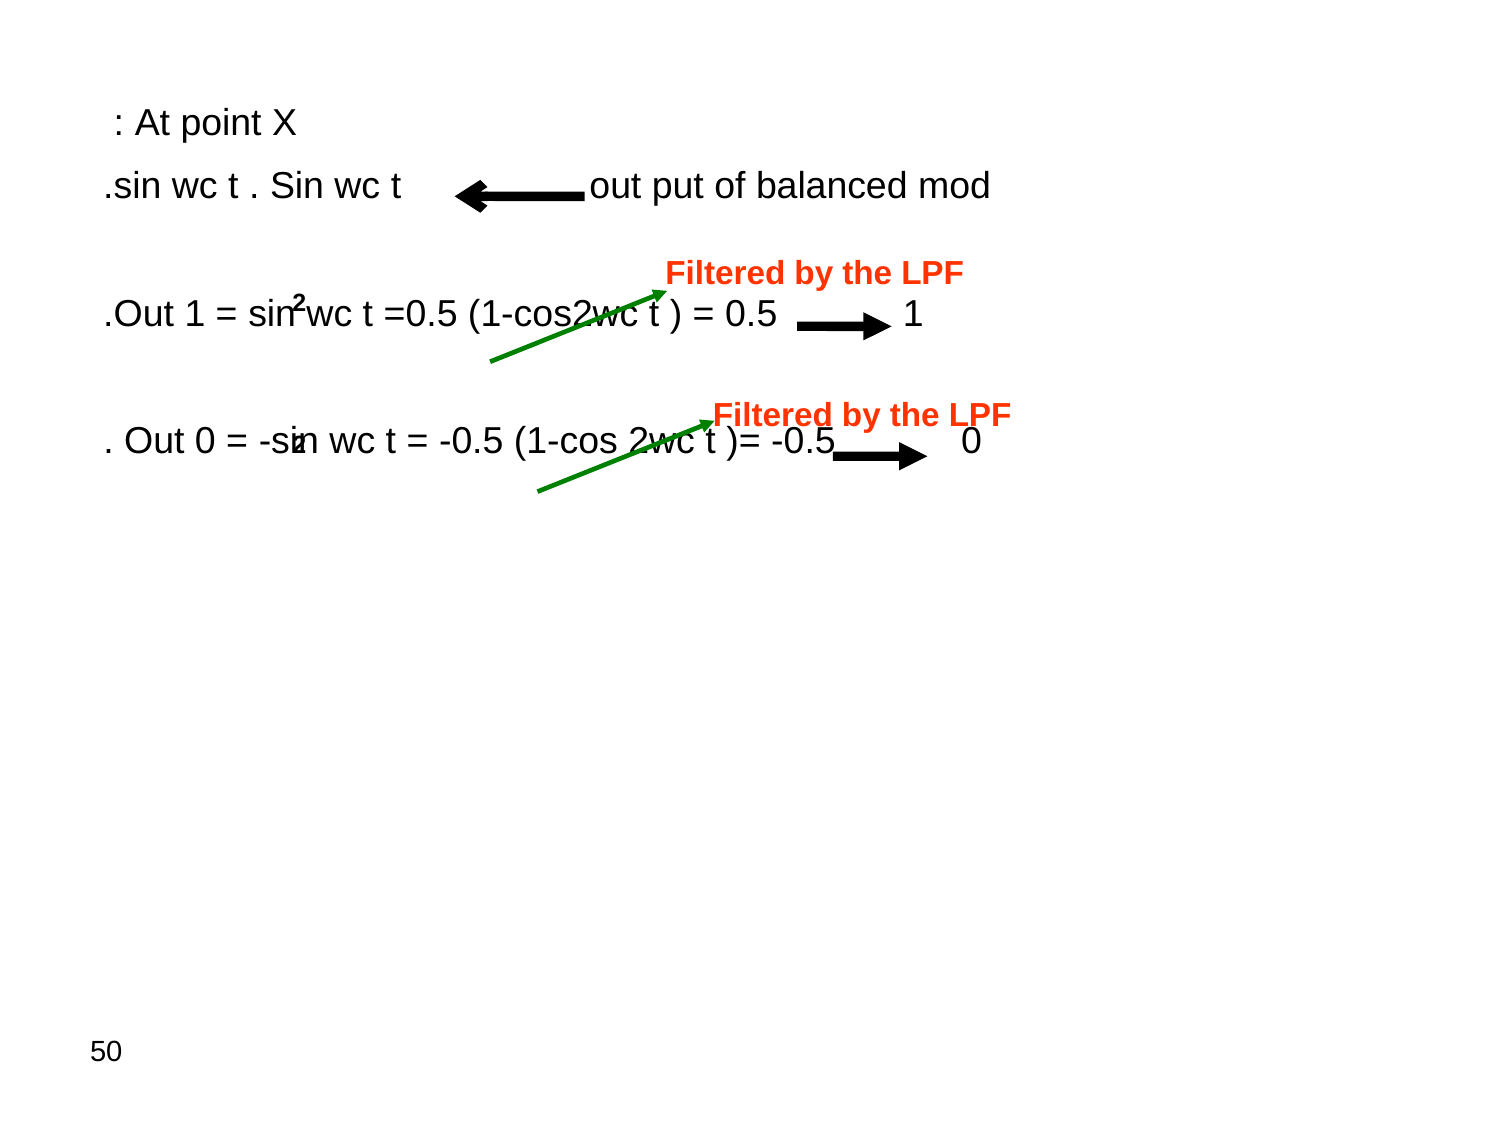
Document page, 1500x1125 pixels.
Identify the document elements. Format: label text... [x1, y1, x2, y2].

text_box 2 [277, 278, 325, 324]
slide_number 50 [74, 1024, 426, 1103]
text_box Filtered by the LPF [631, 243, 999, 299]
text_box [797, 320, 892, 333]
text_box 2 [277, 420, 325, 466]
text_box [832, 450, 928, 463]
text_box At point X : sin wc t . Sin wc t out put of balanced mod. Out 1 = sin wc t =0.5 (1-cos2wc t ) = 0.5 1. Out 0 = -sin wc t = -0.5 (1-cos 2wc t )= -0.5 0 . [88, 90, 1376, 469]
text_box Filtered by the LPF [679, 385, 1046, 440]
